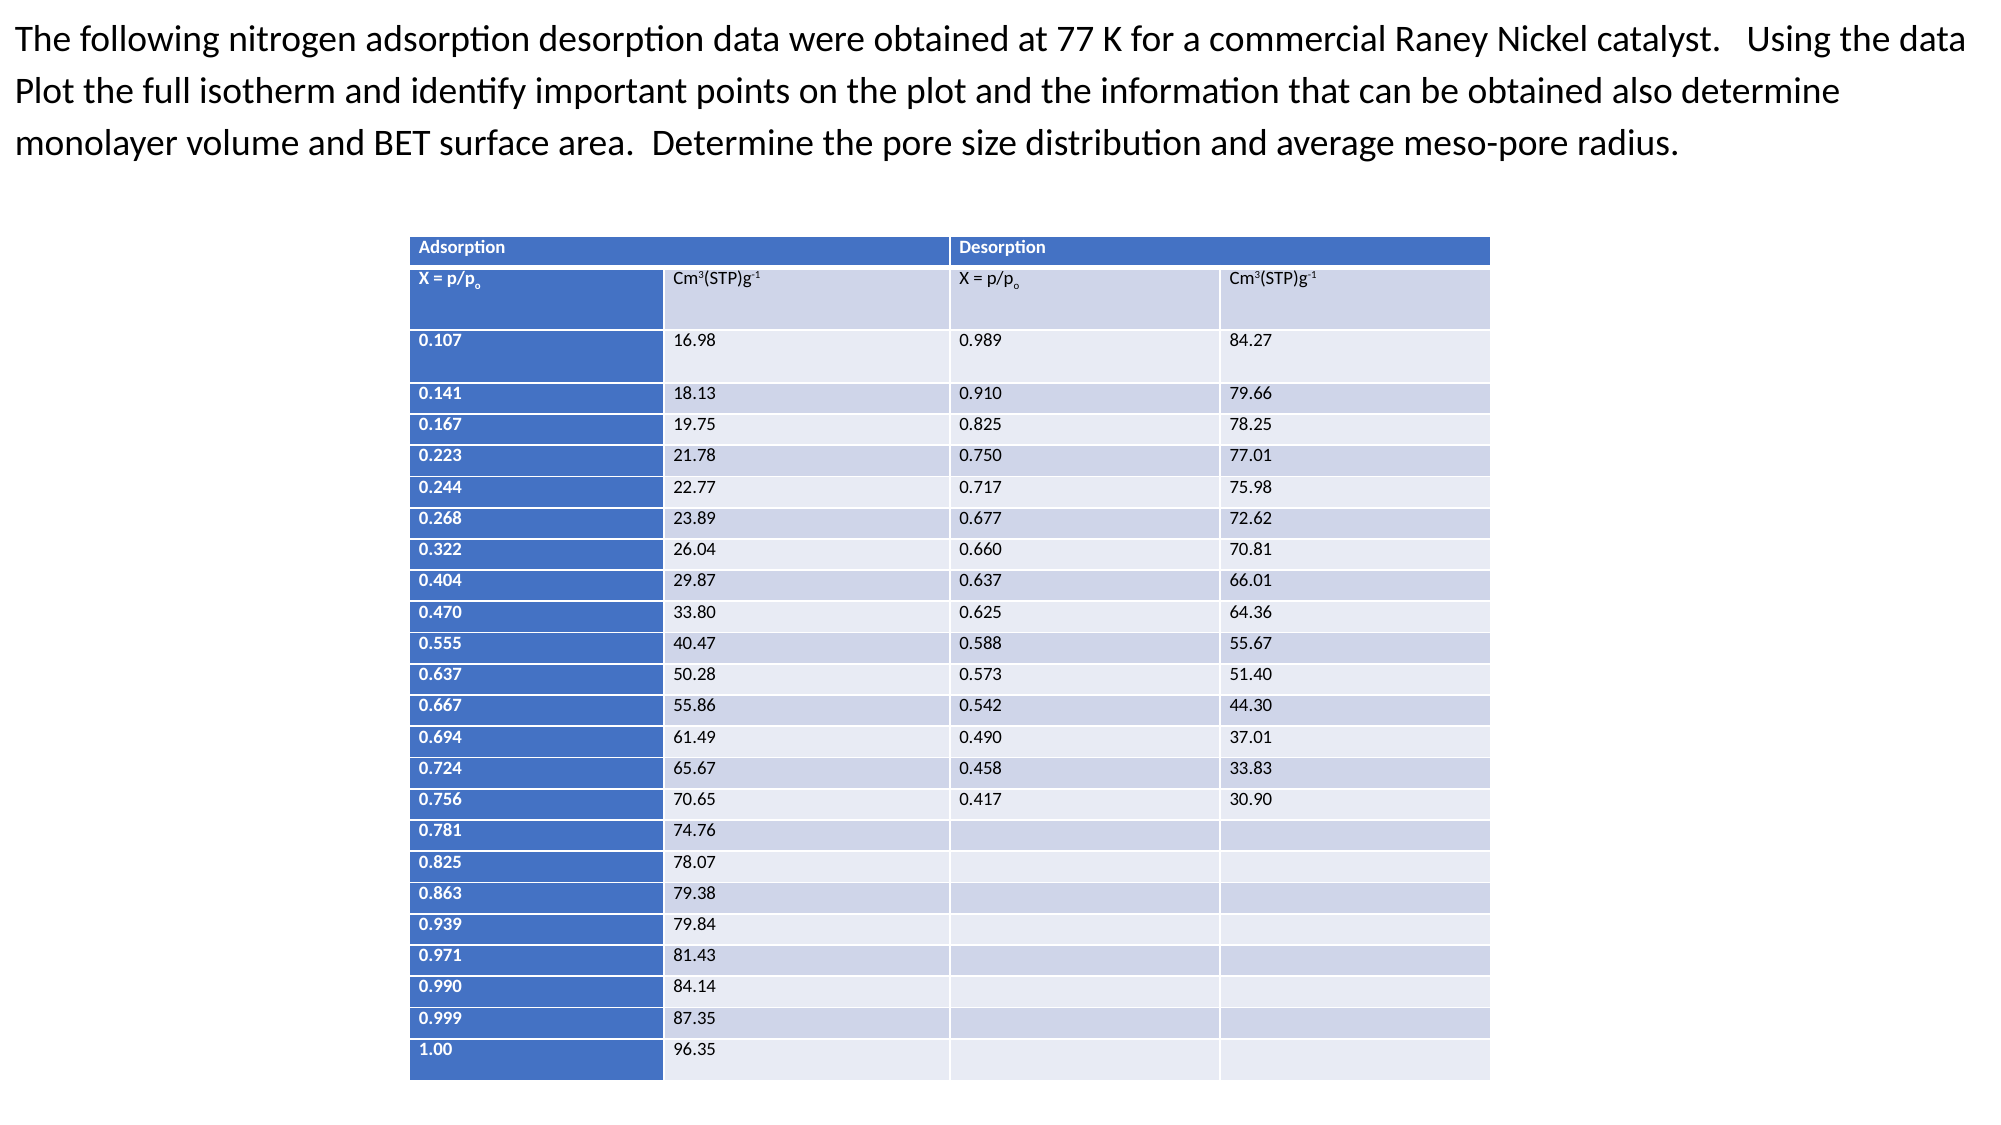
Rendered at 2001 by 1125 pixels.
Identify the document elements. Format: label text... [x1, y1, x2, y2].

table_cell 78.07 [665, 852, 949, 882]
table_cell 0.756 [410, 790, 663, 819]
table_cell Cm3(STP)g-1 [665, 270, 949, 299]
table_cell 0.167 [410, 415, 663, 444]
table_cell [951, 883, 1219, 913]
table_cell [1221, 946, 1490, 975]
table_cell [951, 1008, 1219, 1038]
table_cell 0.825 [951, 415, 1219, 444]
table_cell [1221, 821, 1490, 850]
table_cell 0.677 [951, 509, 1219, 538]
table_cell 79.84 [665, 915, 949, 944]
table_cell 22.77 [665, 477, 949, 507]
table_cell 1.00 [410, 1040, 663, 1080]
table_cell 0.625 [951, 602, 1219, 632]
table_cell 55.67 [1221, 633, 1490, 663]
table_cell 0.107 [410, 331, 663, 382]
table_cell [1221, 852, 1490, 882]
table_cell 0.490 [951, 727, 1219, 757]
table_header Desorption [951, 237, 1490, 265]
table_cell 0.244 [410, 477, 663, 507]
table_cell 16.98 [665, 375, 949, 382]
table_cell 0.458 [951, 758, 1219, 788]
table_cell [1221, 915, 1490, 944]
table_cell 0.322 [410, 540, 663, 569]
table_cell 0.939 [410, 915, 663, 944]
table_cell 77.01 [1221, 446, 1490, 476]
table_cell 40.47 [665, 633, 949, 663]
table_cell 0.404 [410, 571, 663, 600]
table_cell [1221, 1008, 1490, 1038]
table_cell 72.62 [1221, 509, 1490, 538]
table_cell 0.990 [410, 977, 663, 1007]
table_cell 75.98 [1221, 477, 1490, 507]
table_cell 0.573 [951, 665, 1219, 694]
table_cell 33.80 [665, 602, 949, 632]
text_box The following nitrogen adsorption desorption data were obtained at 77 K for a commercial Raney Nickel catalyst. Using the data Plot the full isotherm and identify important points on the plot and the information that can be obtained also determine monolayer volume and BET surface area. Determine the pore size distribution and average meso-pore radius. [0, 0, 2000, 170]
table_cell 96.35 [665, 1040, 949, 1080]
table_cell 0.863 [410, 883, 663, 913]
table_cell 33.83 [1221, 758, 1490, 788]
table_cell 37.01 [1221, 727, 1490, 757]
table_cell 0.637 [410, 665, 663, 694]
table_cell 44.30 [1221, 696, 1490, 725]
table_cell 0.223 [410, 446, 663, 476]
table_cell [951, 1040, 1219, 1080]
text_box [614, 299, 2000, 375]
table_cell [951, 946, 1219, 975]
table_cell 70.65 [665, 790, 949, 819]
table_cell 66.01 [1221, 571, 1490, 600]
table_cell 0.717 [951, 477, 1219, 507]
table_cell 0.825 [410, 852, 663, 882]
table_cell 29.87 [665, 571, 949, 600]
table_cell 0.588 [951, 633, 1219, 663]
table_cell 0.724 [410, 758, 663, 788]
table_cell 0.667 [410, 696, 663, 725]
table_cell 0.999 [410, 1008, 663, 1038]
table_cell 0.989 [951, 375, 1219, 382]
table_cell 0.781 [410, 821, 663, 850]
table_cell 84.14 [665, 977, 949, 1007]
table_cell 30.90 [1221, 790, 1490, 819]
table_cell [951, 977, 1219, 1007]
table_cell 0.141 [410, 384, 663, 413]
table_cell 0.660 [951, 540, 1219, 569]
table_cell 61.49 [665, 727, 949, 757]
table_cell 0.750 [951, 446, 1219, 476]
table_cell 87.35 [665, 1008, 949, 1038]
table_cell 0.910 [951, 384, 1219, 413]
table_cell 21.78 [665, 446, 949, 476]
table_cell 79.66 [1221, 384, 1490, 413]
table_cell X = p/po [951, 270, 1219, 299]
table_cell 0.694 [410, 727, 663, 757]
table_cell X = p/po [410, 270, 663, 329]
table_cell 19.75 [665, 415, 949, 444]
table_cell 0.637 [951, 571, 1219, 600]
table_cell 0.971 [410, 946, 663, 975]
table_cell 50.28 [665, 665, 949, 694]
table_cell 70.81 [1221, 540, 1490, 569]
table_cell 18.13 [665, 384, 949, 413]
table_cell 55.86 [665, 696, 949, 725]
table_cell 78.25 [1221, 415, 1490, 444]
table_cell 79.38 [665, 883, 949, 913]
table_cell 0.268 [410, 509, 663, 538]
table_cell [1221, 977, 1490, 1007]
table_cell 64.36 [1221, 602, 1490, 632]
table_cell 0.417 [951, 790, 1219, 819]
table_cell [1221, 1040, 1490, 1080]
table_cell 65.67 [665, 758, 949, 788]
table_cell 51.40 [1221, 665, 1490, 694]
table_cell 0.542 [951, 696, 1219, 725]
table_cell [951, 915, 1219, 944]
table_cell 26.04 [665, 540, 949, 569]
table_cell [951, 852, 1219, 882]
table_header Adsorption [410, 237, 949, 265]
table_cell Cm3(STP)g-1 [1221, 270, 1490, 299]
table_cell 0.470 [410, 602, 663, 632]
table_cell 74.76 [665, 821, 949, 850]
table_cell 81.43 [665, 946, 949, 975]
table_cell 23.89 [665, 509, 949, 538]
table_cell 0.555 [410, 633, 663, 663]
table_cell 84.27 [1221, 375, 1490, 382]
table_cell [1221, 883, 1490, 913]
table_cell [951, 821, 1219, 850]
